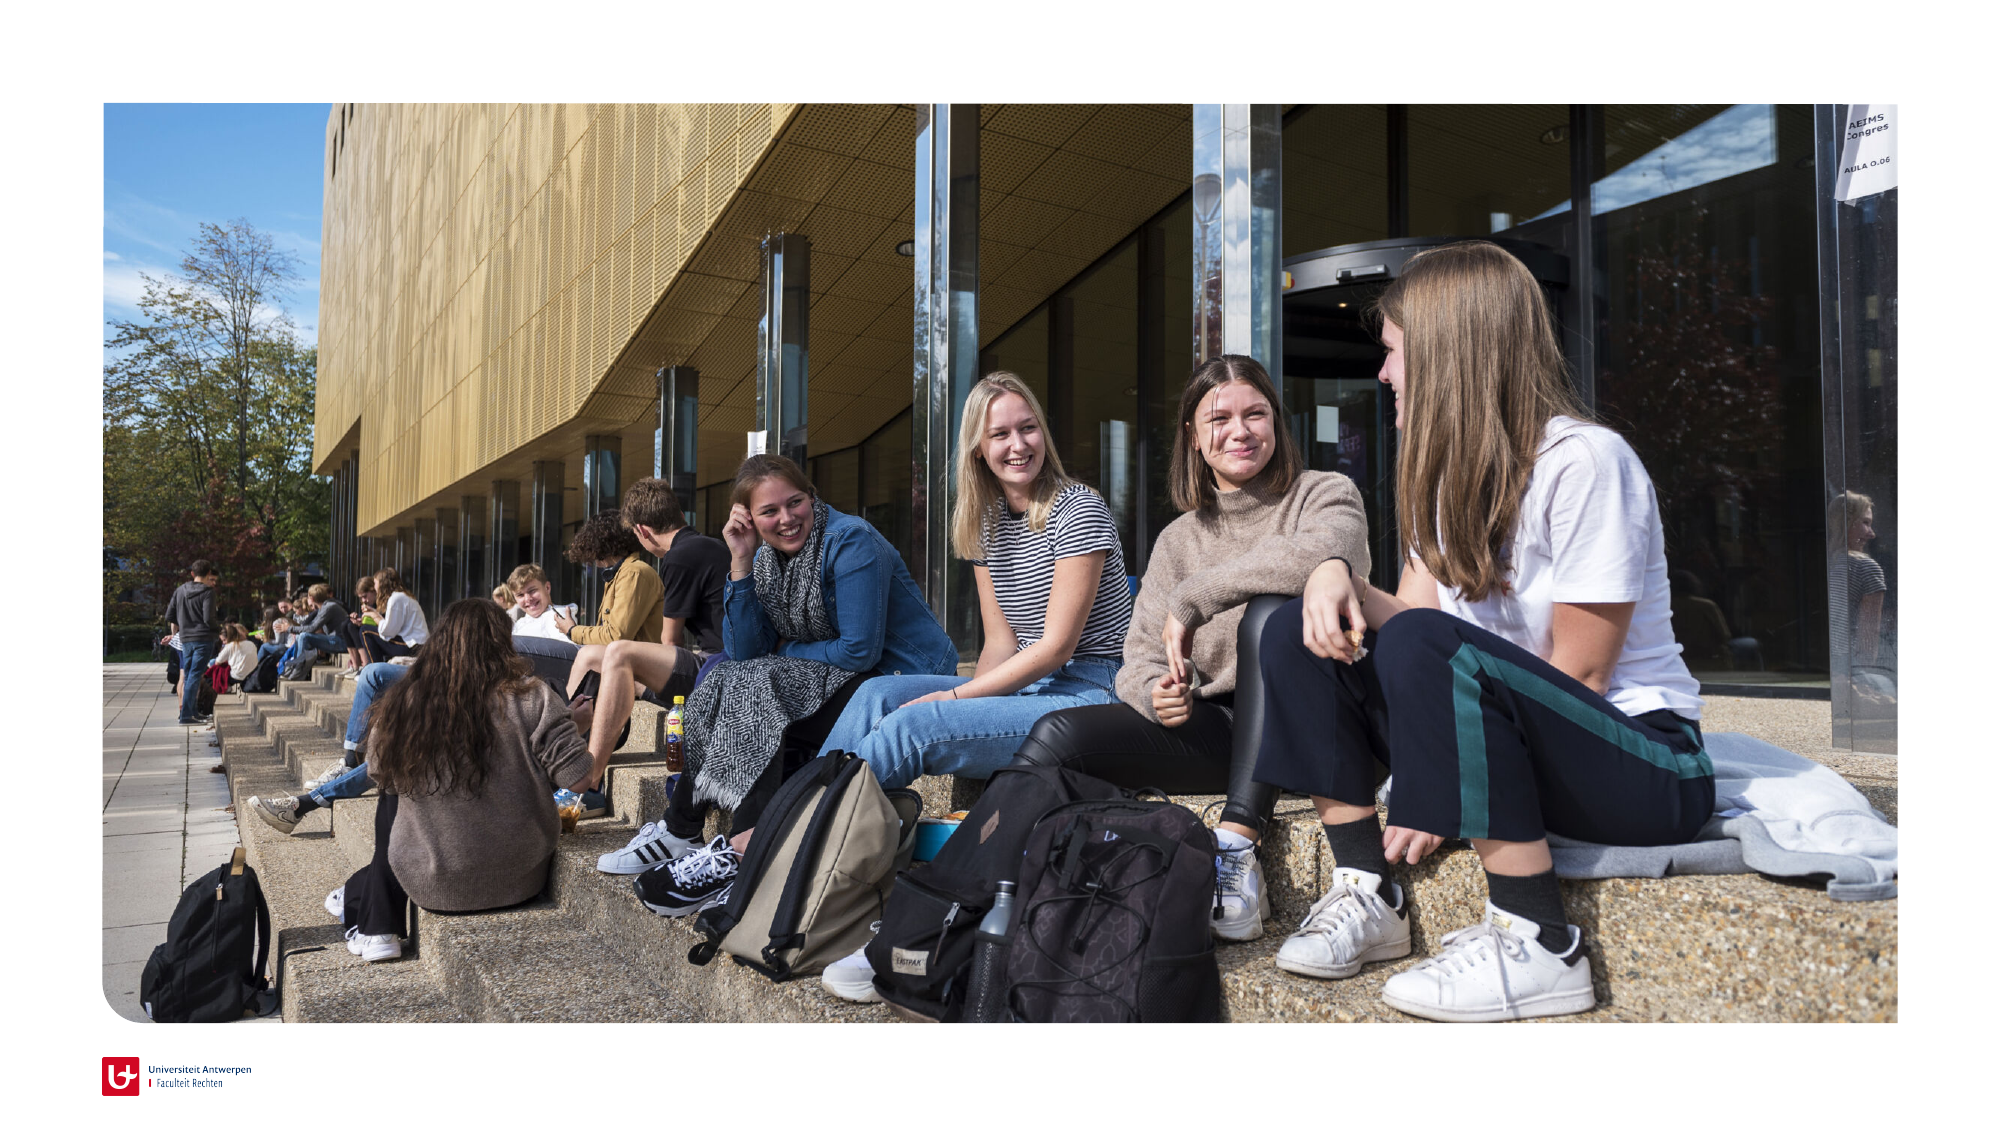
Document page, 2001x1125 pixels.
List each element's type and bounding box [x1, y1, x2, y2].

picture [102, 1057, 251, 1096]
picture [102, 102, 1898, 1024]
